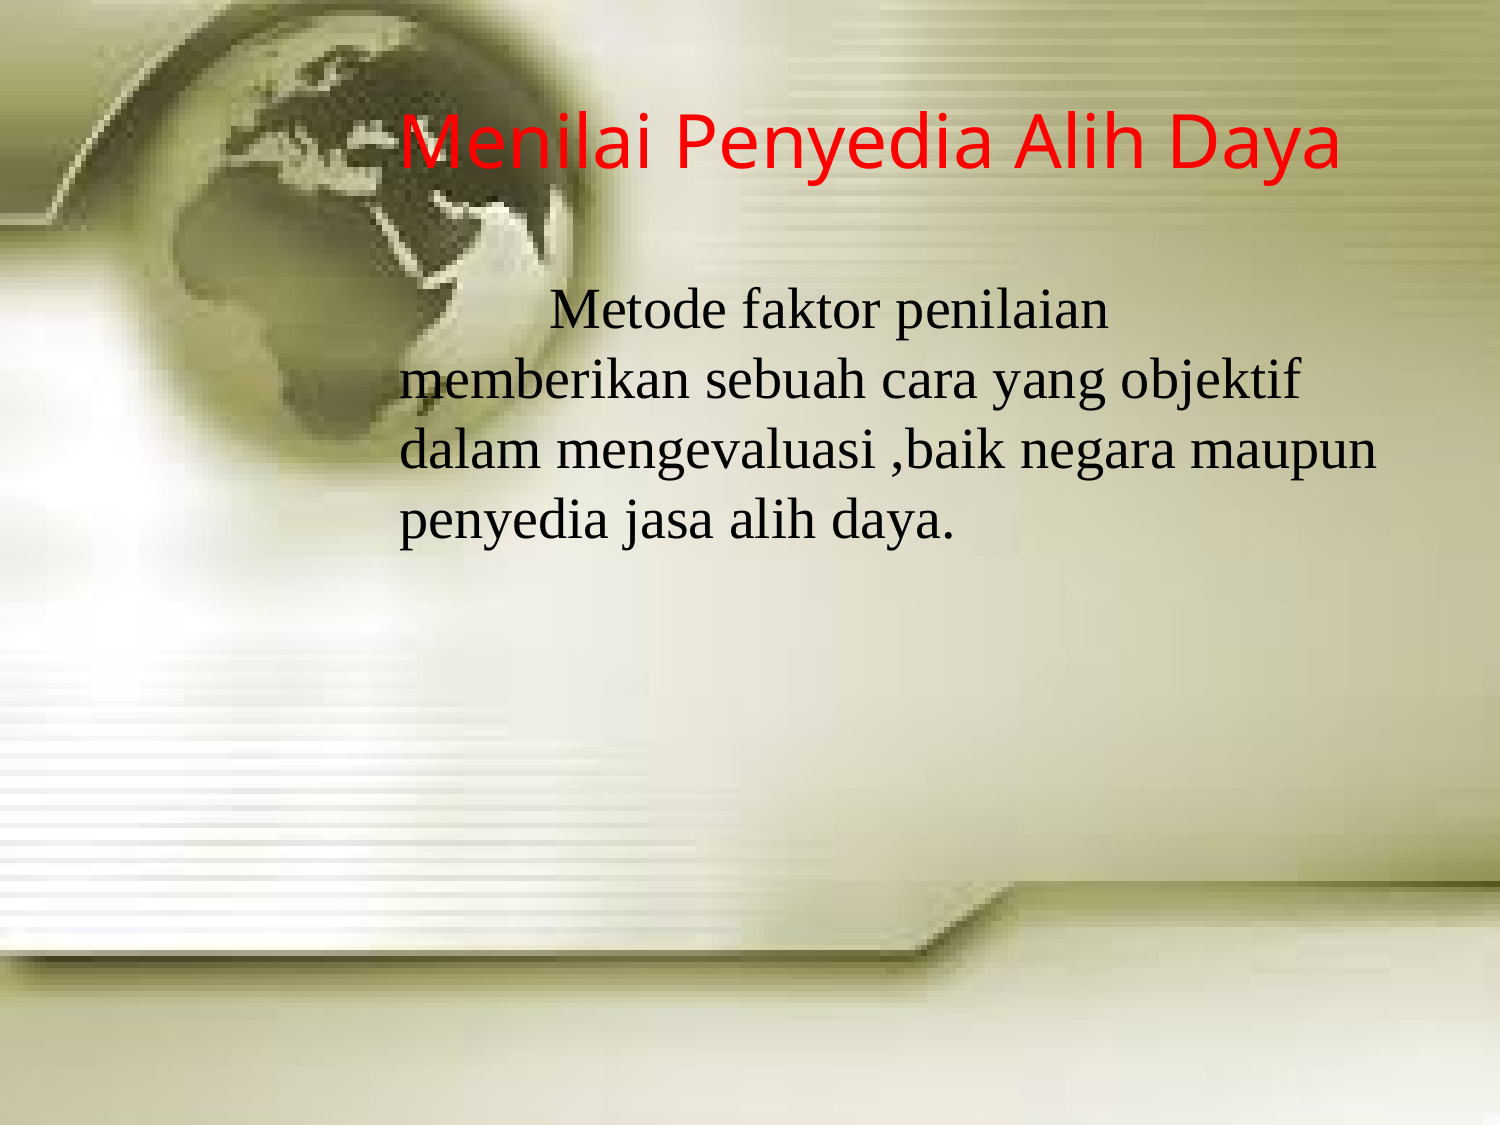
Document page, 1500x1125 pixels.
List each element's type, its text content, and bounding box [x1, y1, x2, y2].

picture [0, 0, 1500, 1125]
title Menilai Penyedia Alih Daya [316, 44, 1426, 233]
list Metode faktor penilaian memberikan sebuah cara yang objektif dalam mengevaluasi ,baik negara maupun penyedia jasa alih daya. [327, 262, 1426, 1006]
